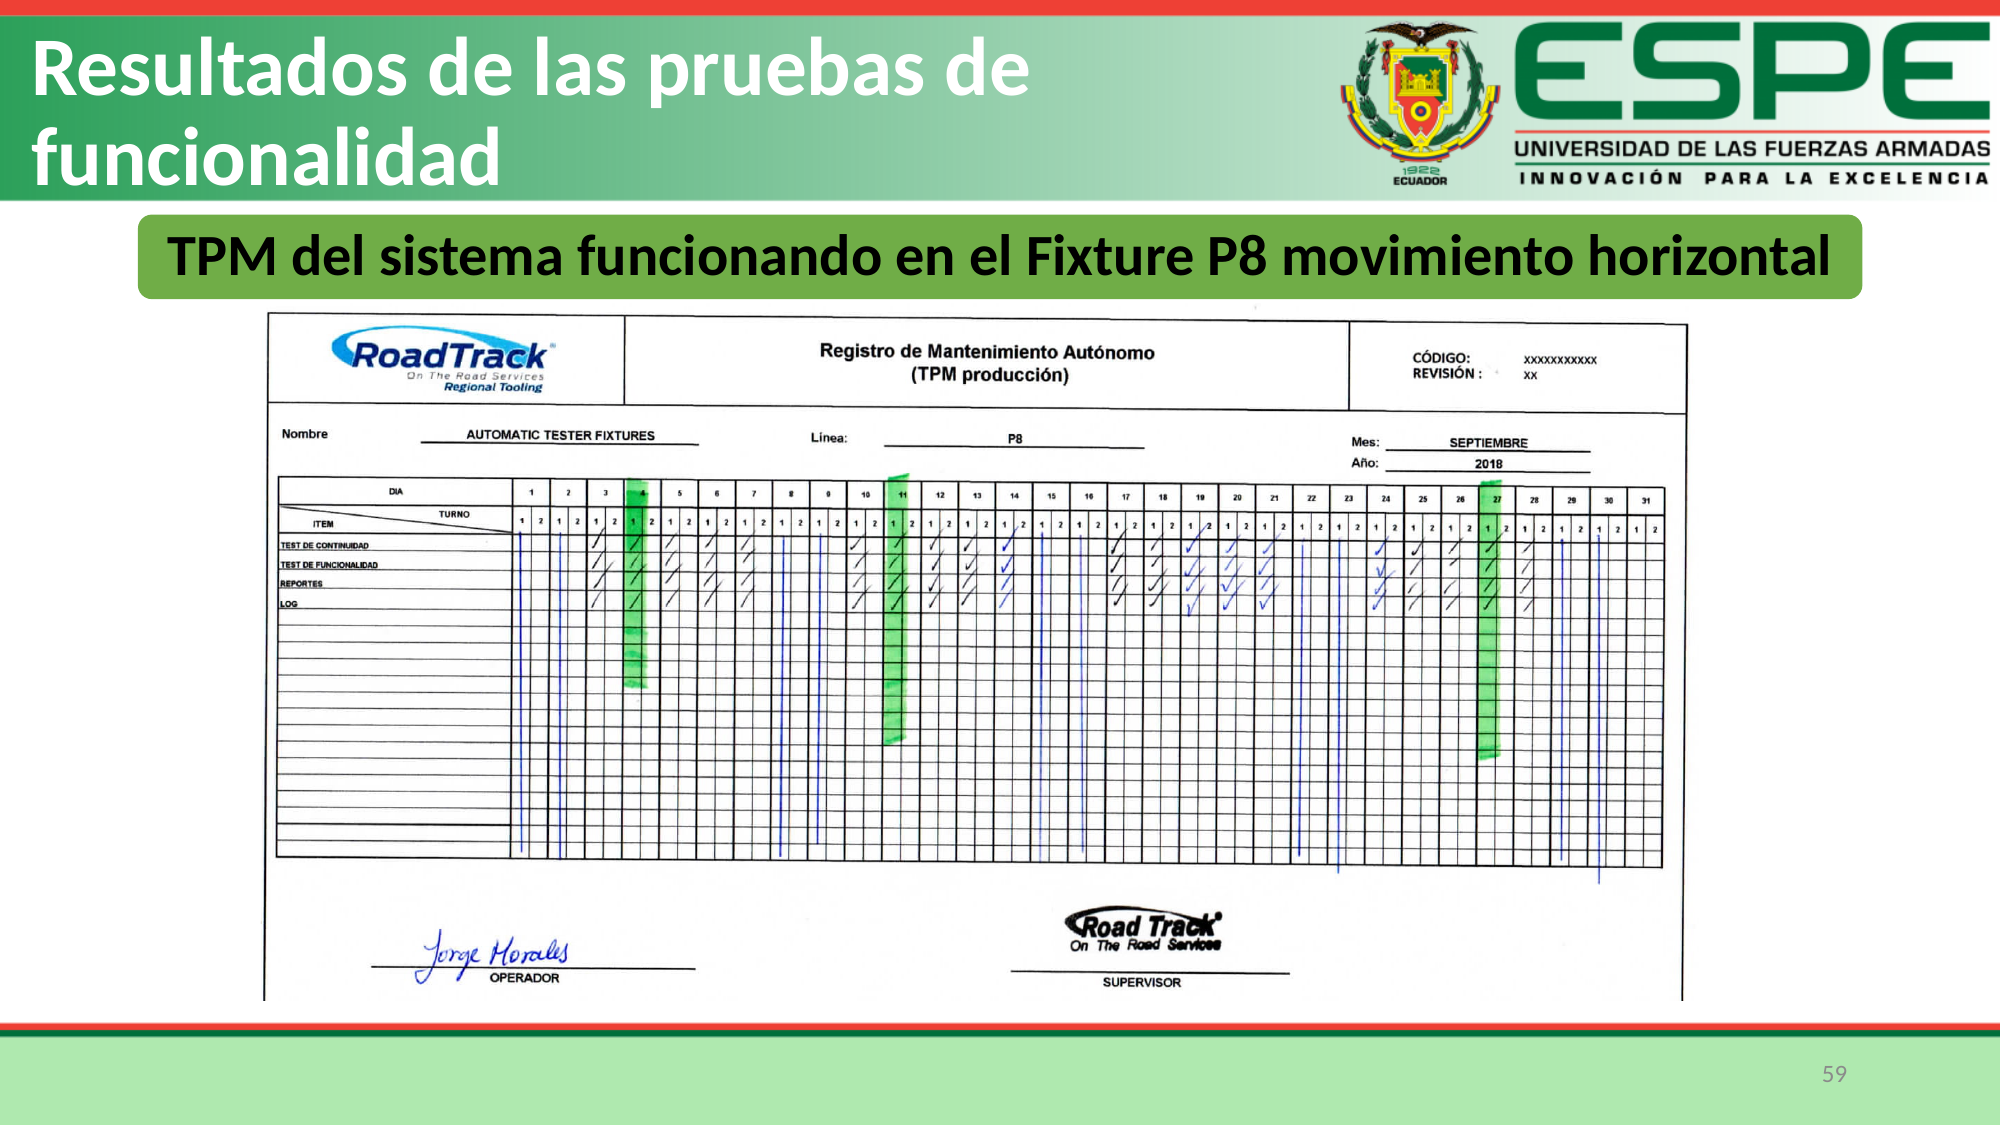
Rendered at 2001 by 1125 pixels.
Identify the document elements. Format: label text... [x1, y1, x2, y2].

slide_number 59 [1412, 1042, 1863, 1103]
text_box Resultados de las pruebas de funcionalidad [16, 16, 1387, 215]
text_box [137, 214, 1863, 300]
picture [0, 0, 2000, 1125]
